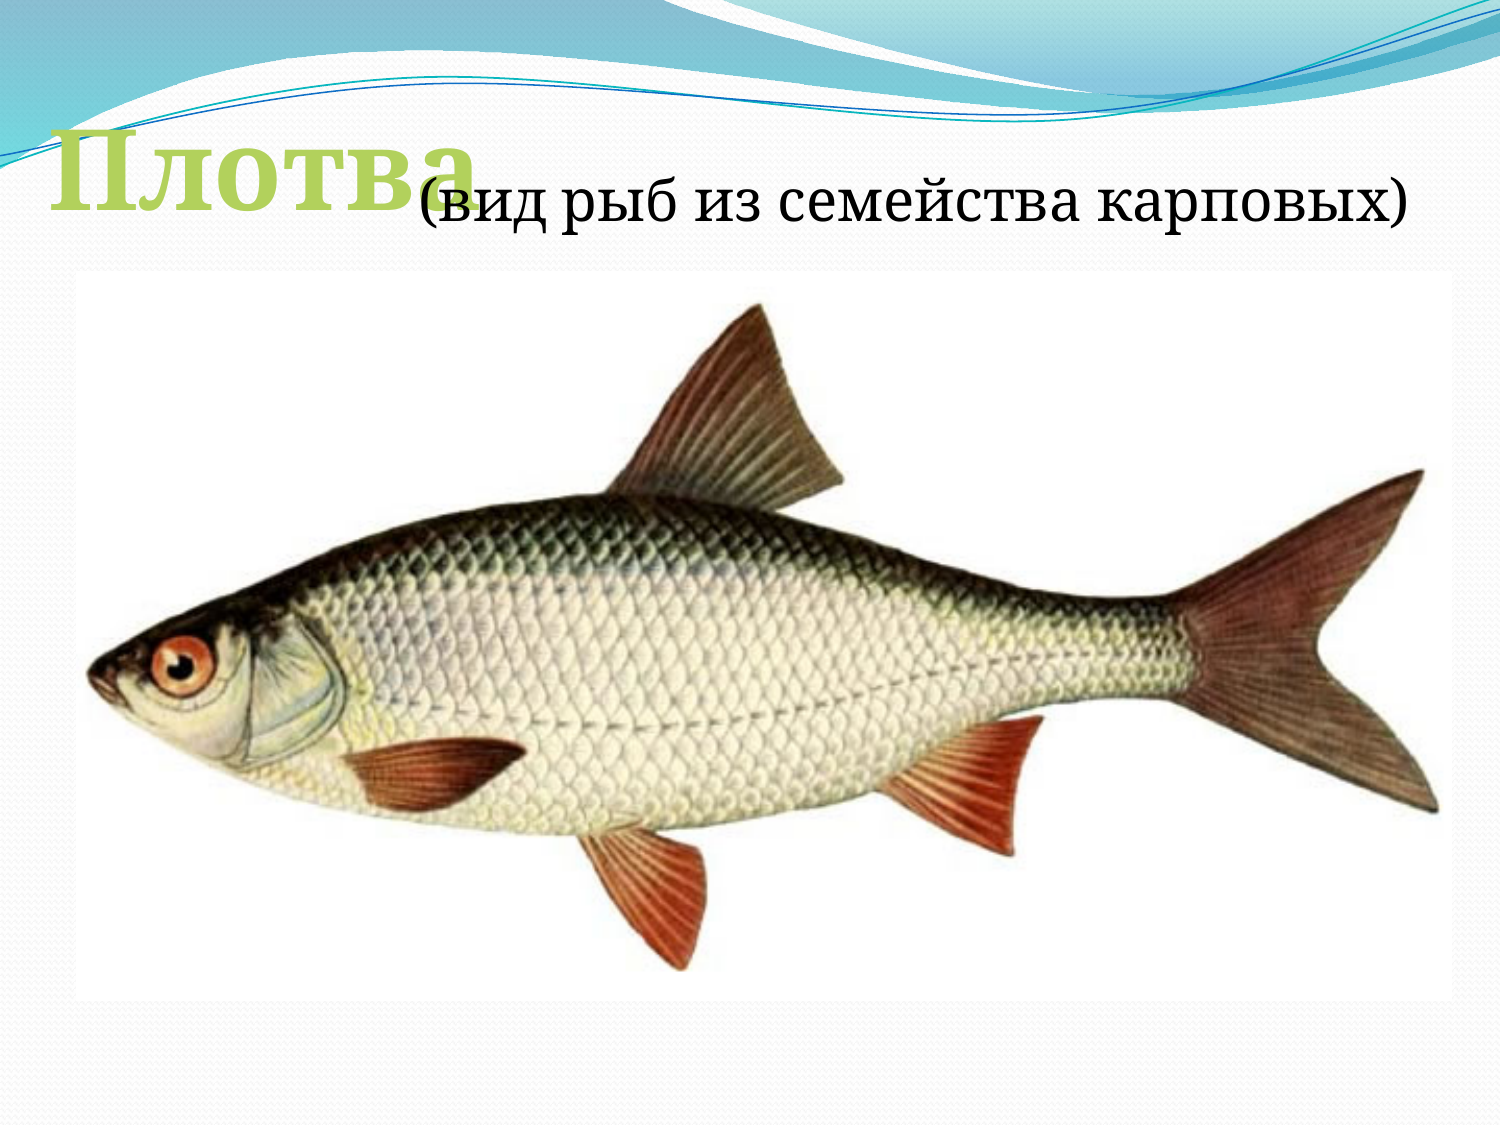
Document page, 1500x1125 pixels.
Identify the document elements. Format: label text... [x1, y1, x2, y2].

text_box (вид рыб из семейства карповых) [403, 155, 1426, 241]
text_box Плотва [33, 89, 499, 240]
picture [76, 271, 1452, 1002]
